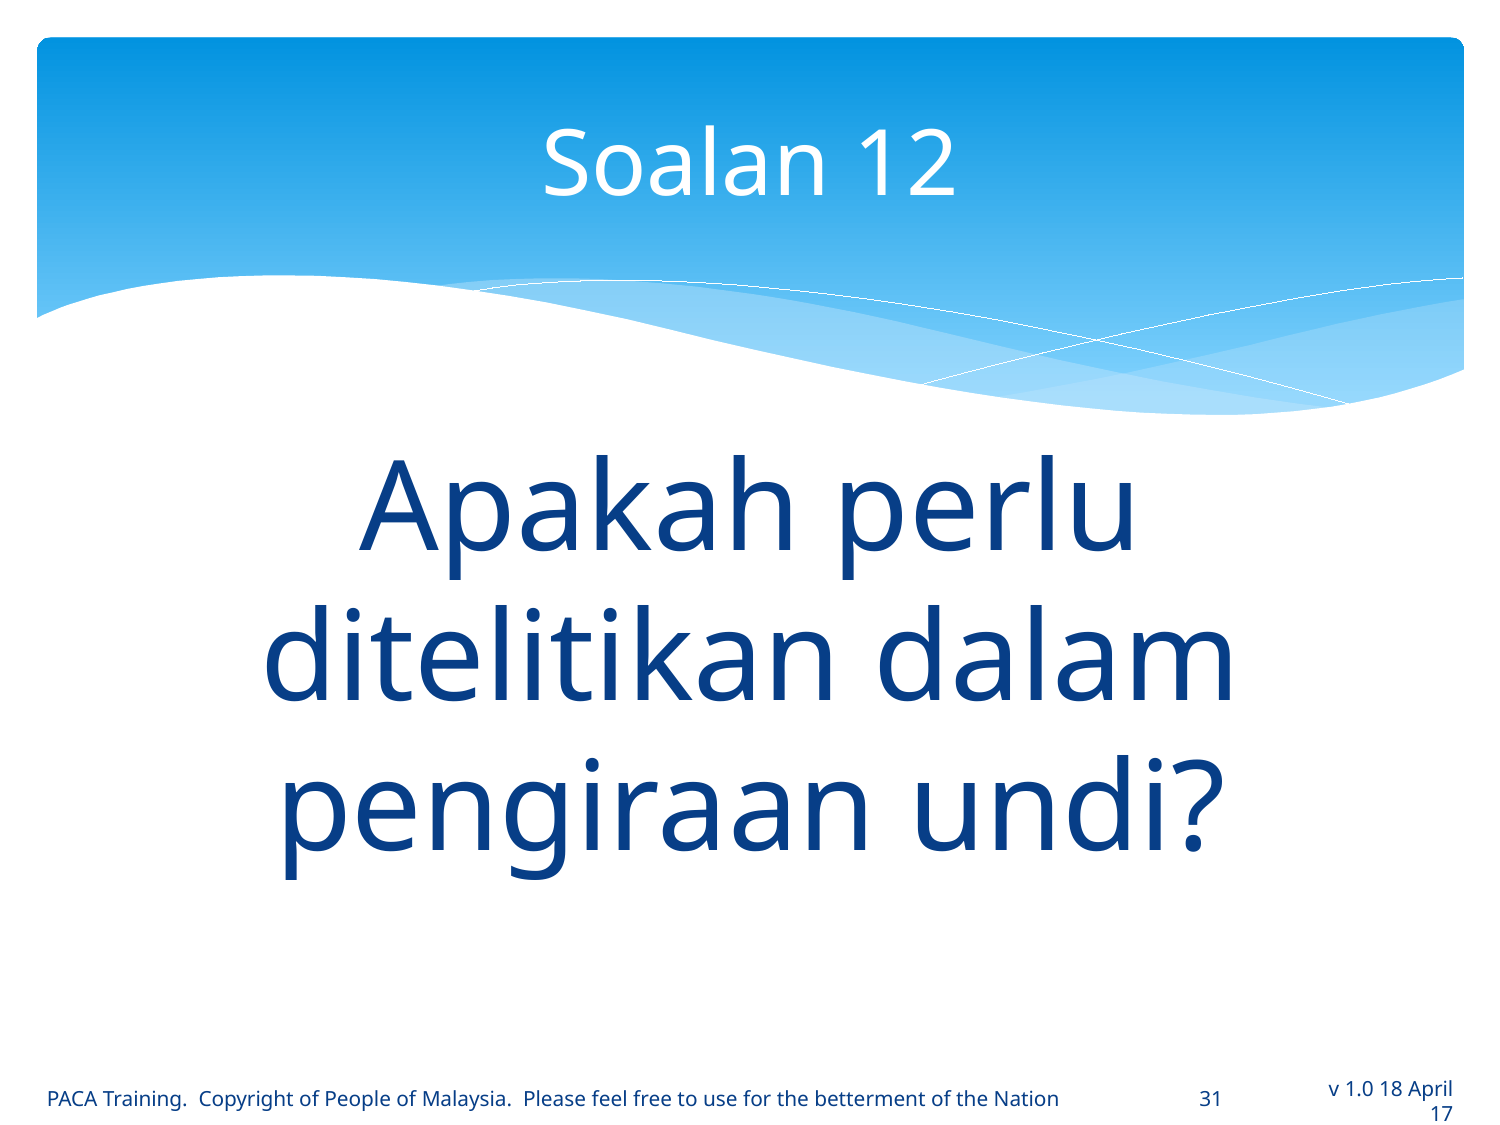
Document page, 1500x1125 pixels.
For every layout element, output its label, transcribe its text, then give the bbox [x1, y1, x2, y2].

title Soalan 12 [75, 55, 1425, 261]
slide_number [1308, 1080, 1469, 1120]
footer PACA Training. Copyright of People of Malaysia. Please feel free to use for the betterment of the Nation [31, 1080, 1112, 1120]
list Apakah perlu ditelitikan dalam pengiraan undi? [143, 417, 1359, 1081]
slide_number 31 [1163, 1080, 1259, 1120]
